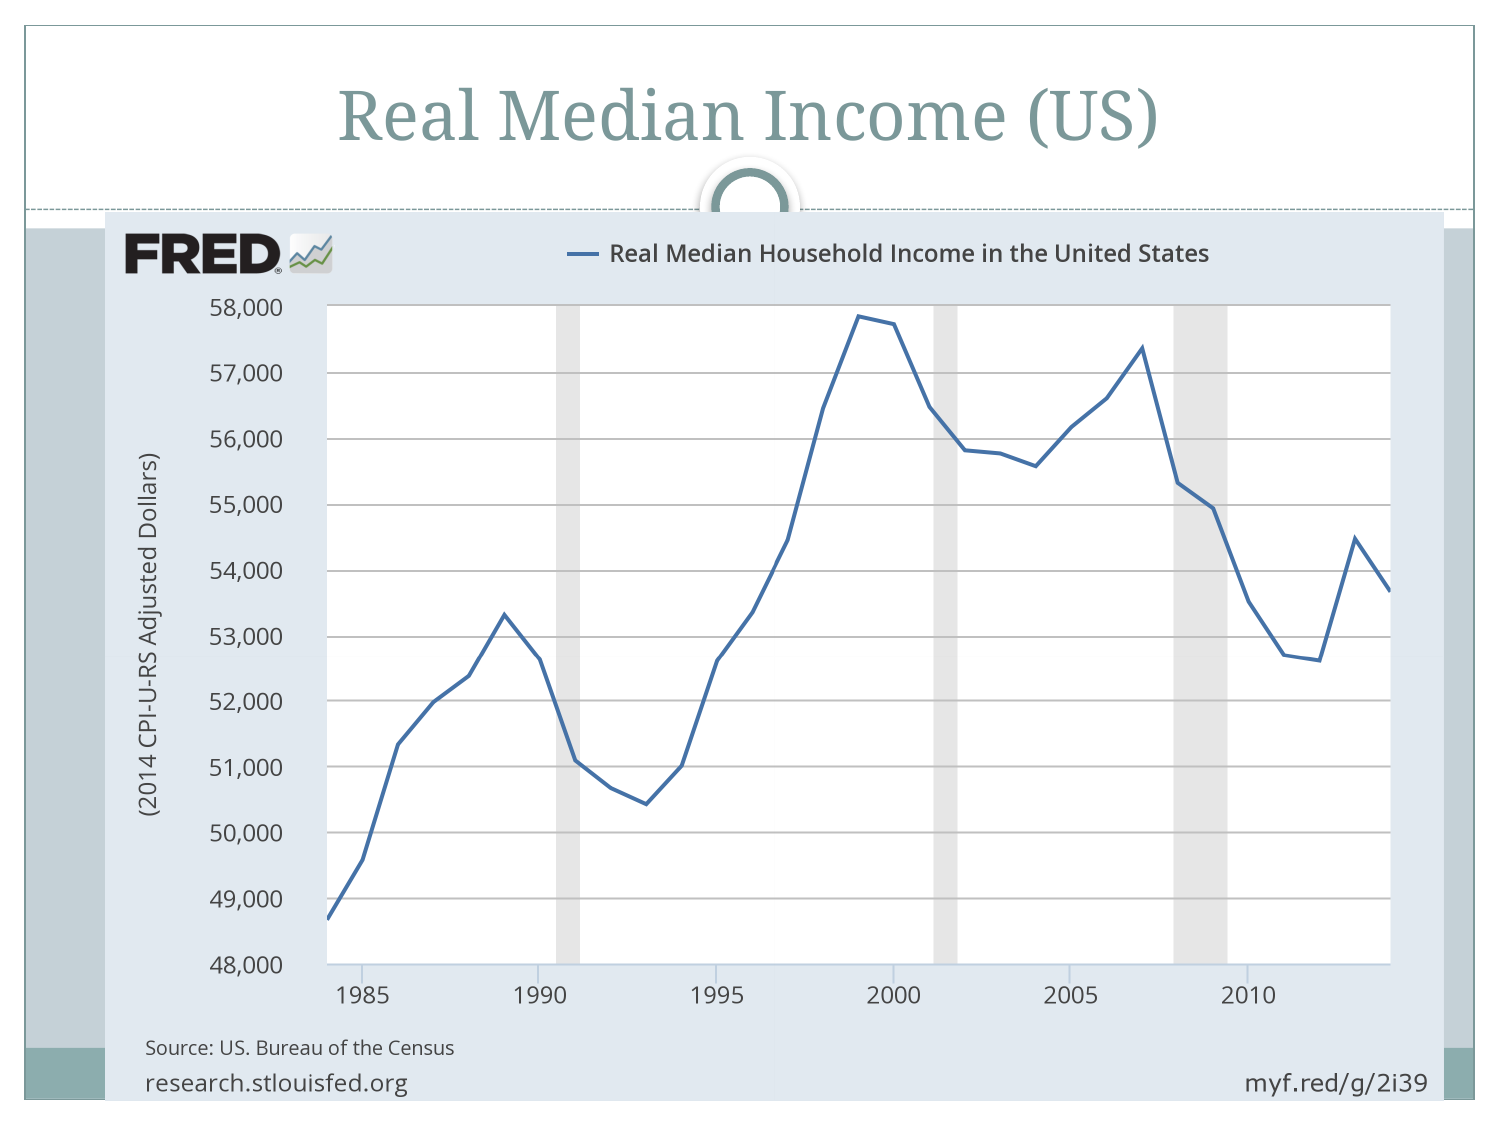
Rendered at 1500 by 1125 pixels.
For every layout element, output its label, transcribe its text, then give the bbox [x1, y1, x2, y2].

title Real Median Income (US) [49, 37, 1450, 162]
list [105, 212, 1444, 1102]
